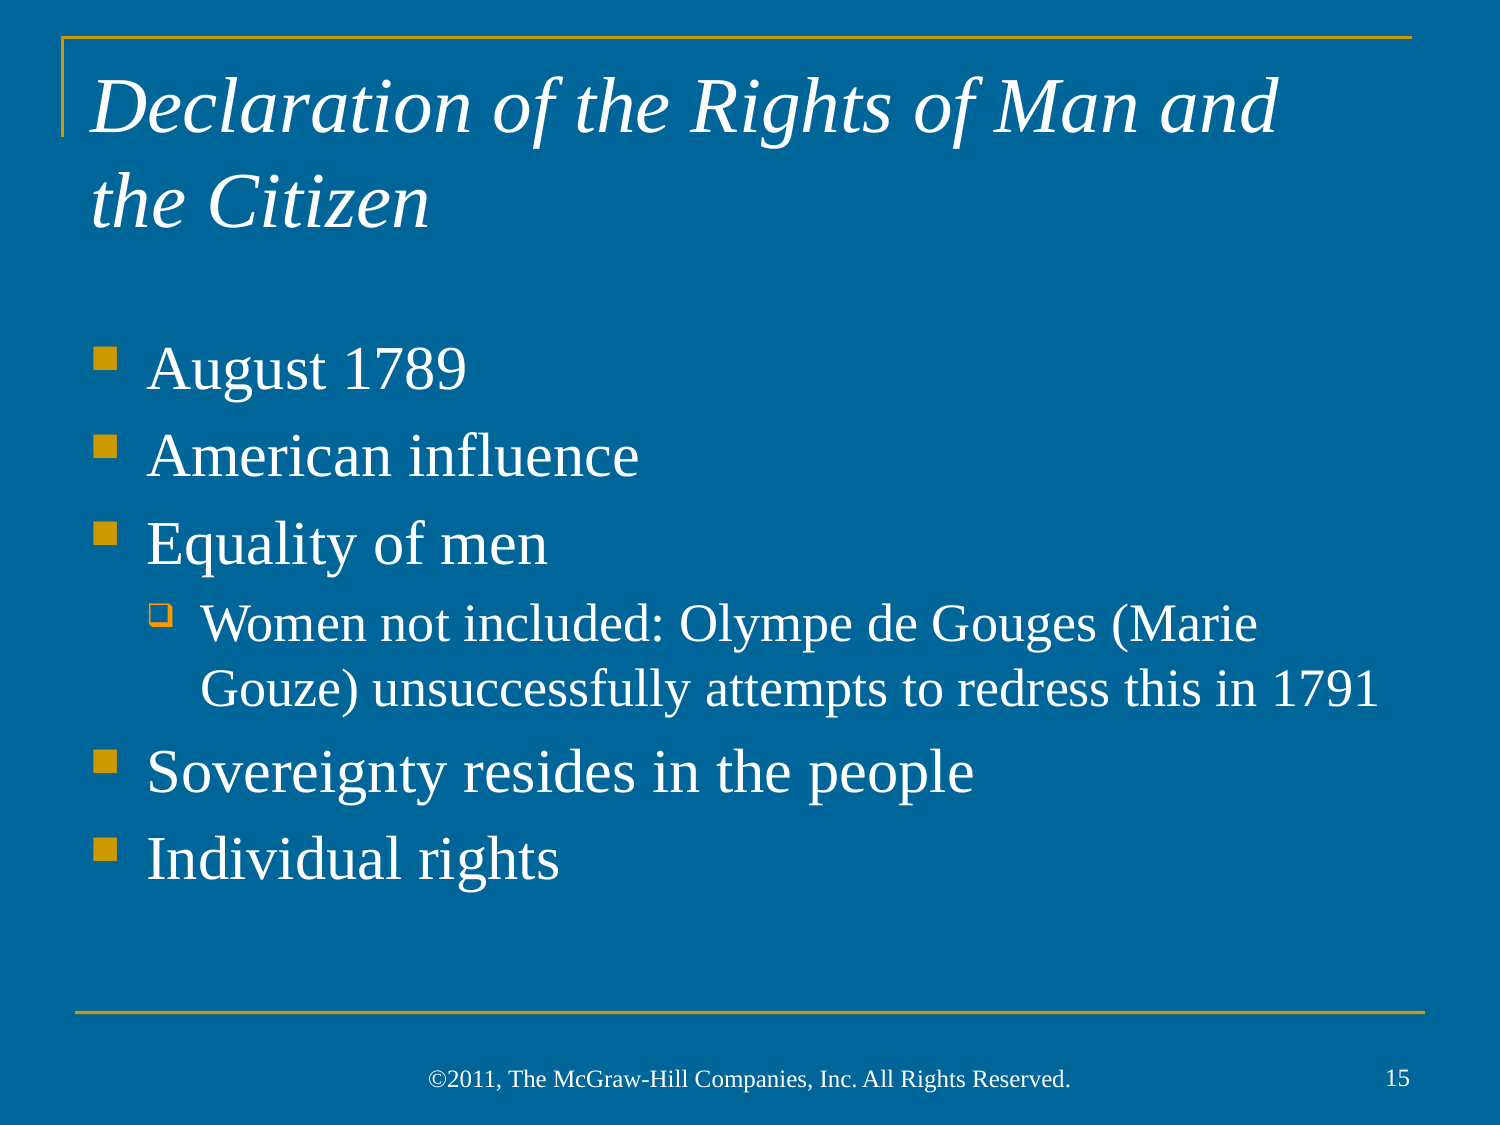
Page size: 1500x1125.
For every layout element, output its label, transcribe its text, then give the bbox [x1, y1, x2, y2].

title Declaration of the Rights of Man and the Citizen [74, 45, 1426, 233]
footer ©2011, The McGraw-Hill Companies, Inc. All Rights Reserved. [324, 1024, 1176, 1101]
slide_number 15 [1074, 1023, 1426, 1100]
list August 1789 American influence Equality of men Women not included: Olympe de Gouges (Marie Gouze) unsuccessfully attempts to redress this in 1791 Sovereignty resides in the people Individual rights [74, 318, 1426, 1063]
